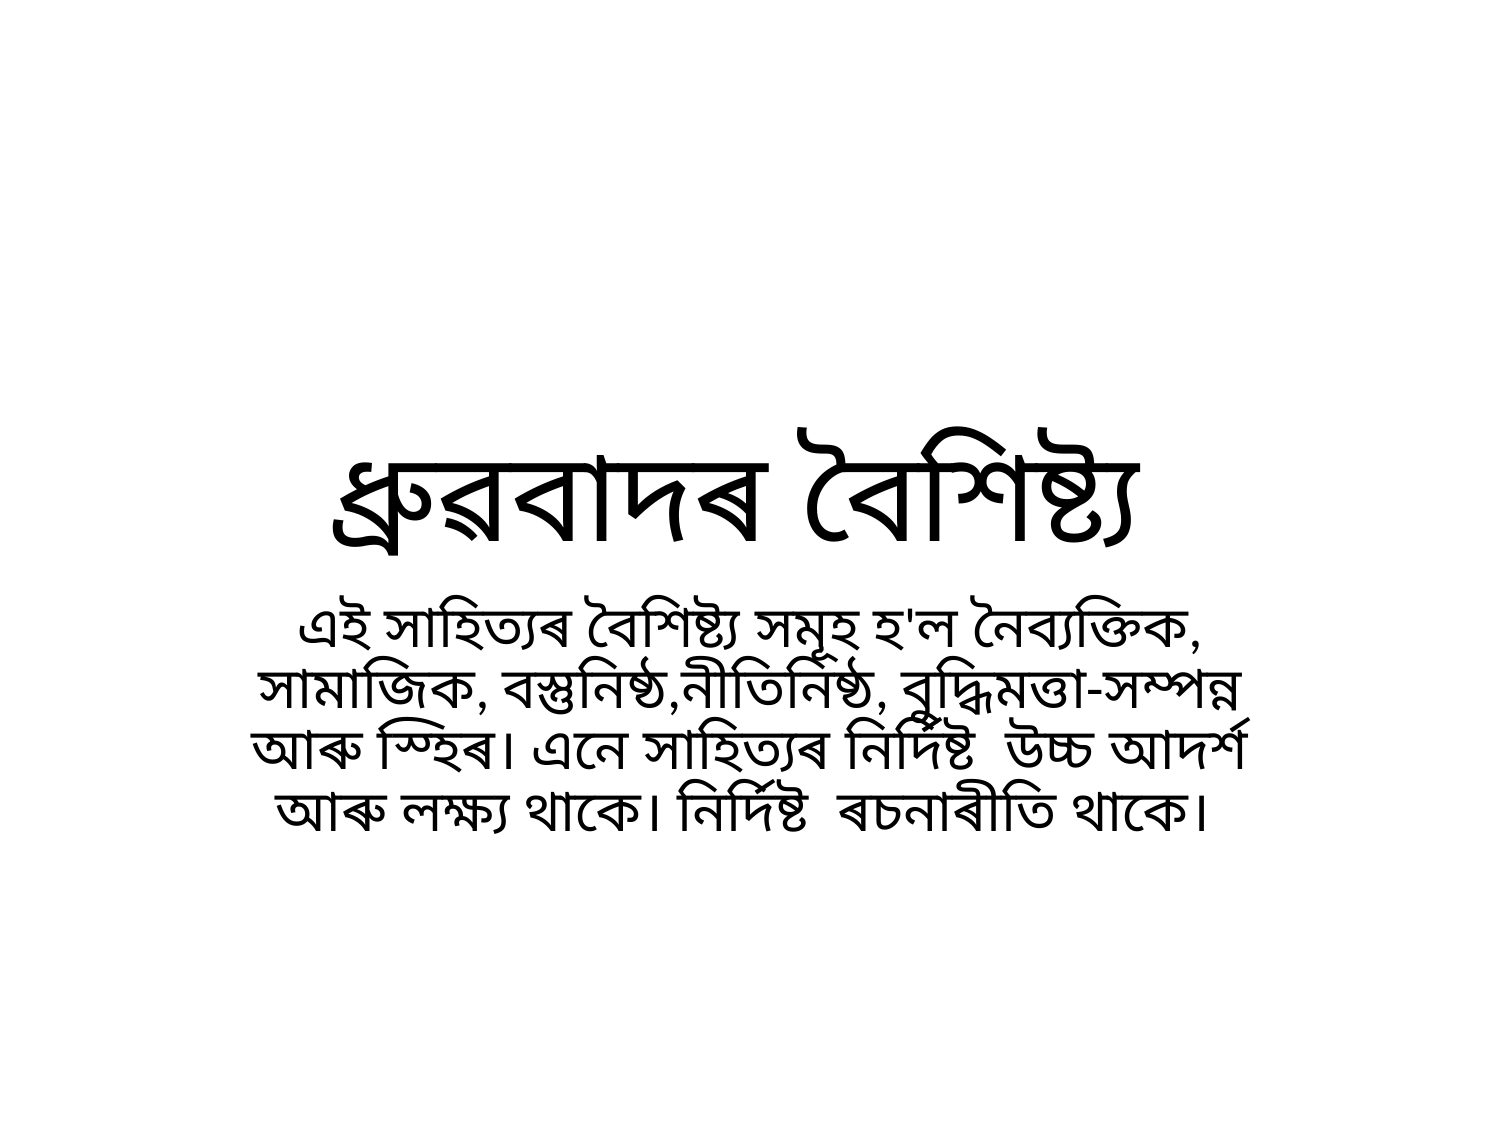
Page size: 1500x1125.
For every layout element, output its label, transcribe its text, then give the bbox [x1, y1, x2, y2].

subtitle এই সাহিত্যৰ বৈশিষ্ট্য সমূহ হ'ল নৈব্যক্তিক, সামাজিক, বস্তুনিষ্ঠ,নীতিনিষ্ঠ, বুদ্ধিমত্তা-সম্পন্ন আৰু স্হিৰ। এনে সাহিত্যৰ নিৰ্দিষ্ট উচ্চ আদৰ্শ আৰু লক্ষ্য থাকে। নিৰ্দিষ্ট ৰচনাৰীতি থাকে। [187, 590, 1313, 863]
title ধ্ৰুৱবাদৰ বৈশিষ্ট্য [112, 184, 1388, 576]
